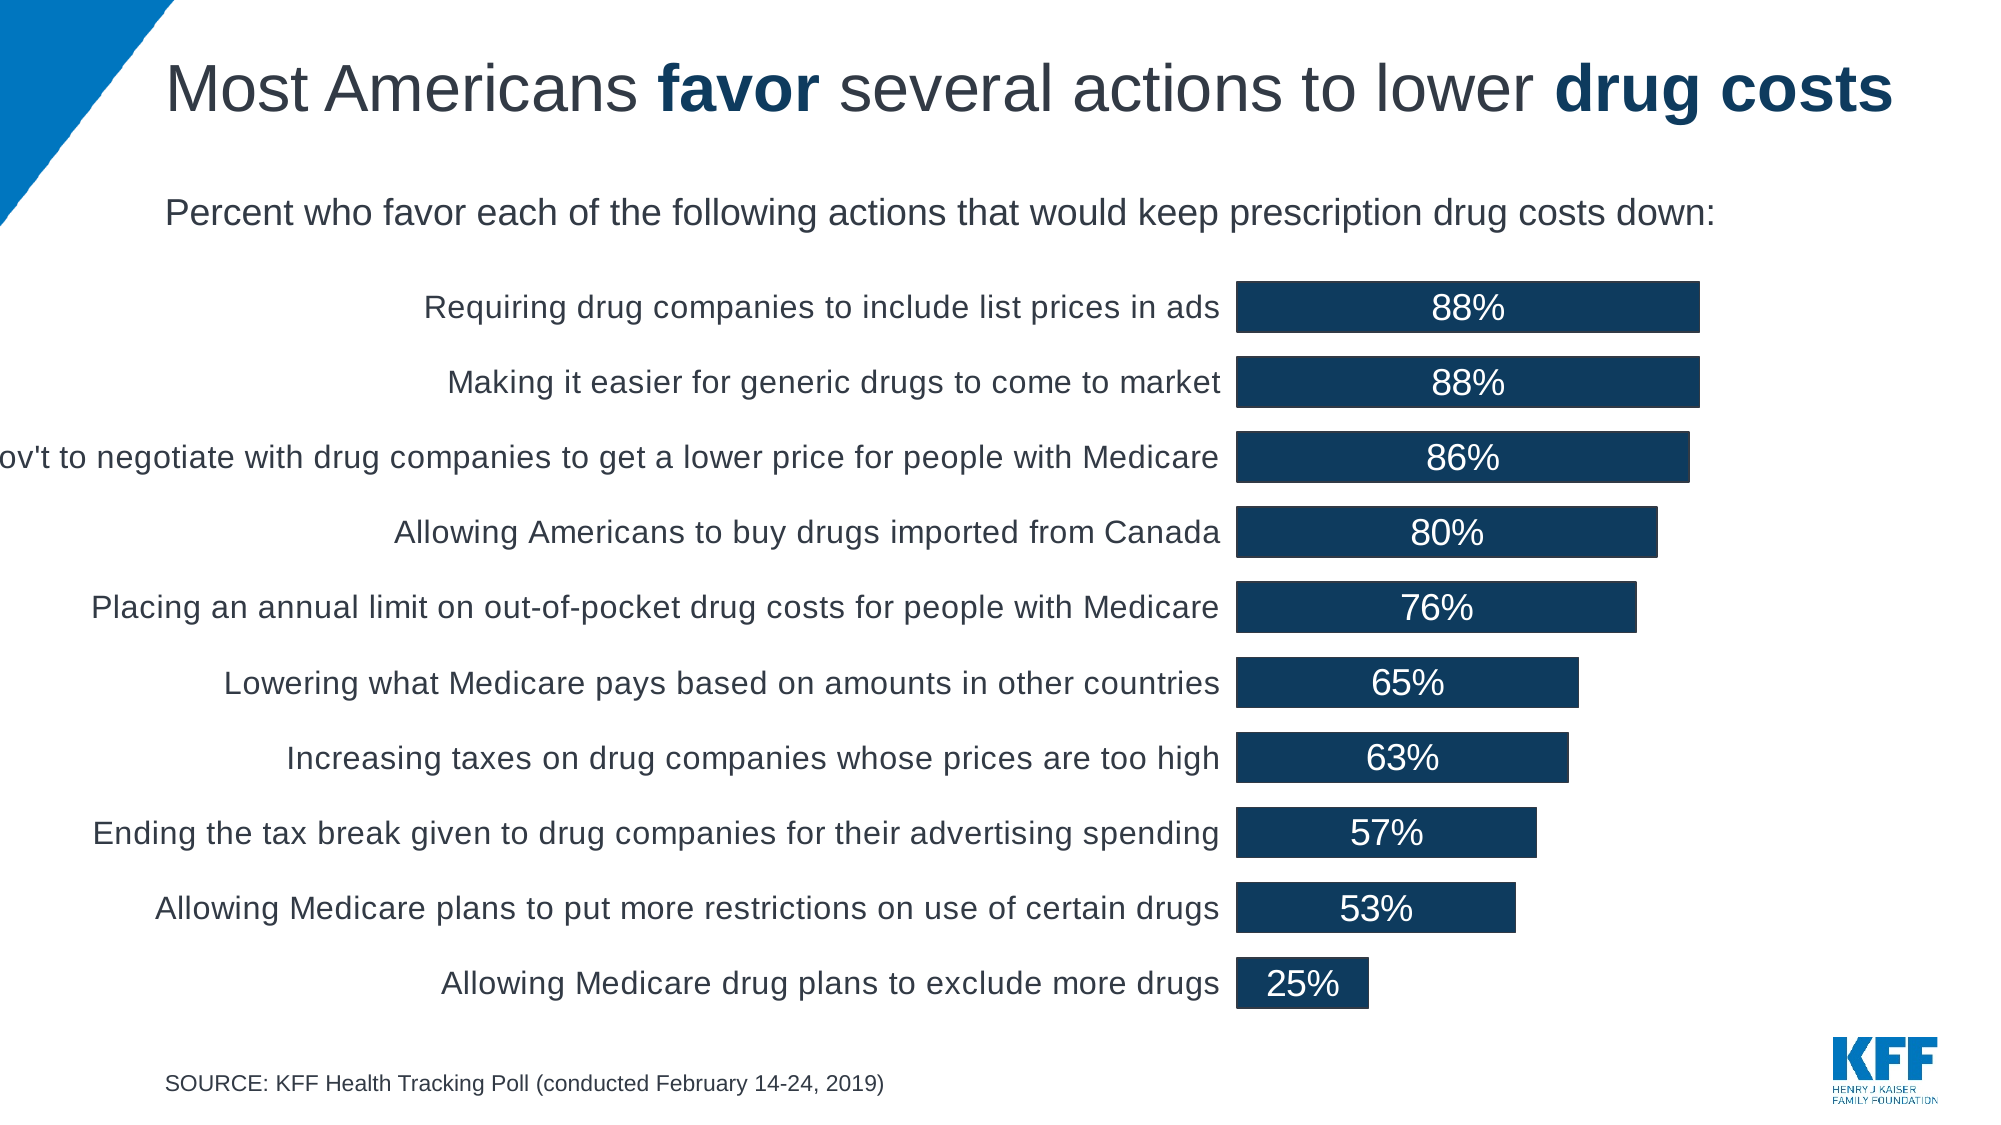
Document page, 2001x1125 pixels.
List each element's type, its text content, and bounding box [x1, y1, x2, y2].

title Most Americans favor several actions to lower drug costs [149, 37, 1951, 188]
chart [0, 262, 1763, 1038]
list SOURCE: KFF Health Tracking Poll (conducted February 14-24, 2019) [150, 1049, 1498, 1104]
picture [1833, 1037, 1938, 1104]
picture [0, 0, 186, 247]
text_box Percent who favor each of the following actions that would keep prescription drug costs down: [150, 180, 1775, 241]
